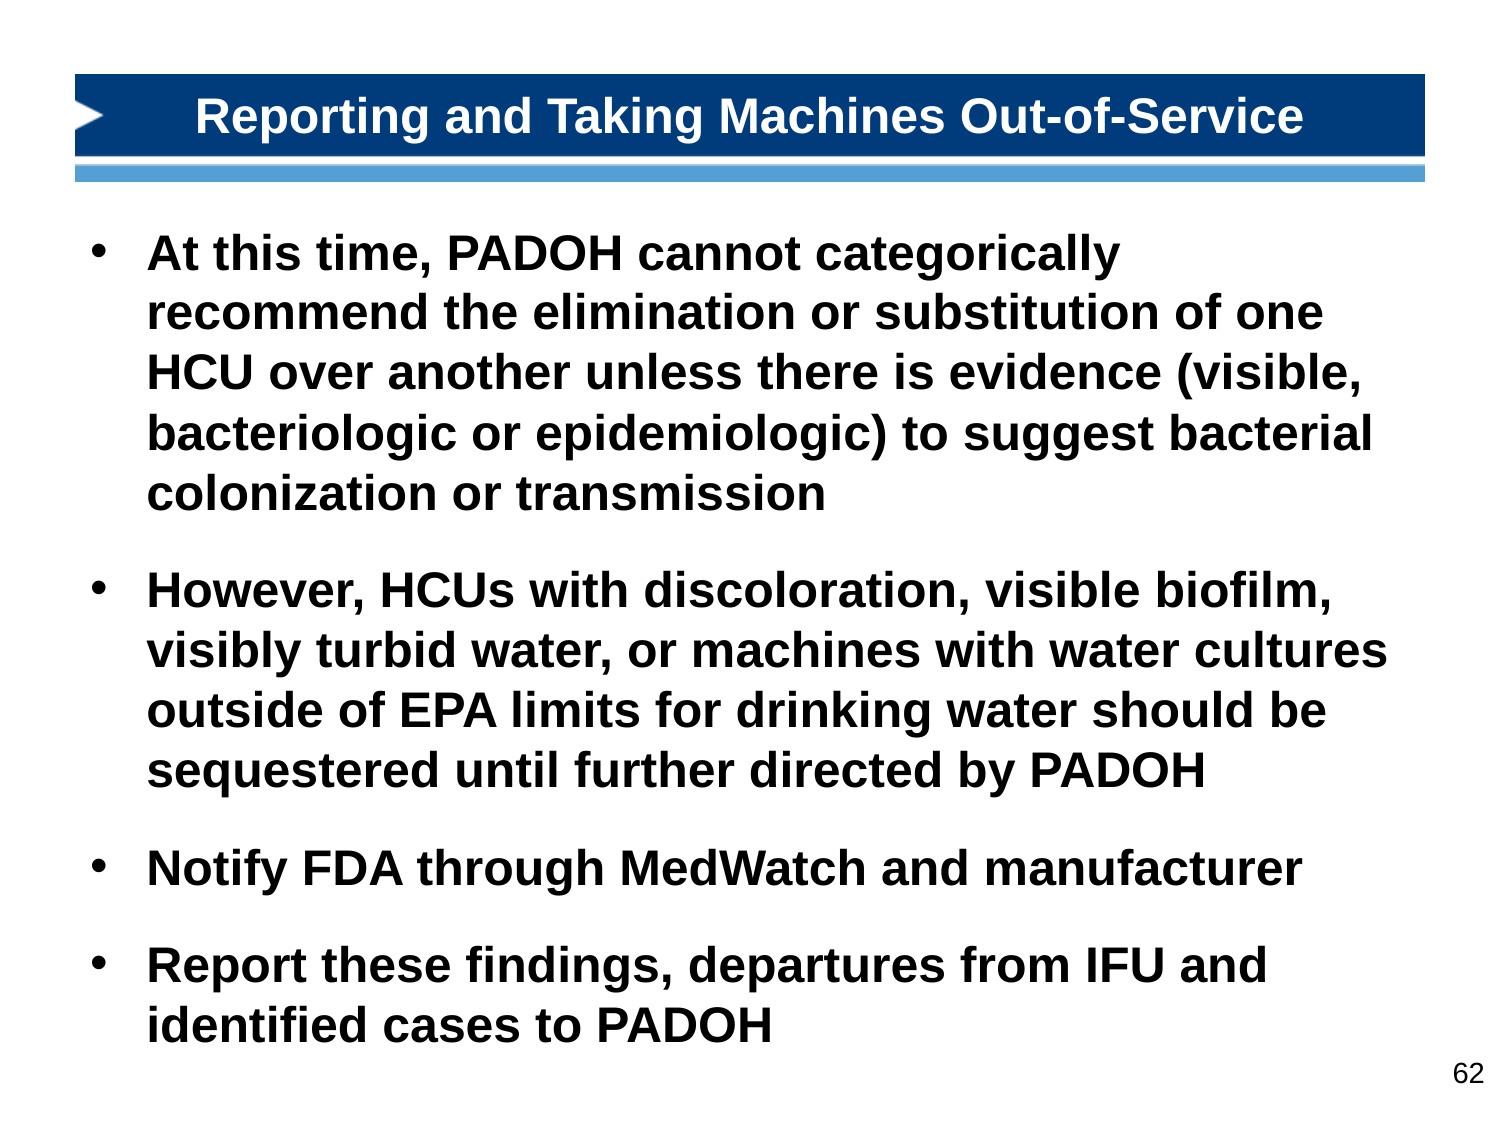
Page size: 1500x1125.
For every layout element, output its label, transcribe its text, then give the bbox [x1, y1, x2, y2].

list At this time, PADOH cannot categorically recommend the elimination or substitution of one HCU over another unless there is evidence (visible, bacteriologic or epidemiologic) to suggest bacterial colonization or transmission However, HCUs with discoloration, visible biofilm, visibly turbid water, or machines with water cultures outside of EPA limits for drinking water should be sequestered until further directed by PADOH Notify FDA through MedWatch and manufacturer Report these findings, departures from IFU and identified cases to PADOH [75, 212, 1425, 955]
title Reporting and Taking Machines Out-of-Service [75, 45, 1425, 182]
slide_number 62 [1149, 1046, 1500, 1125]
